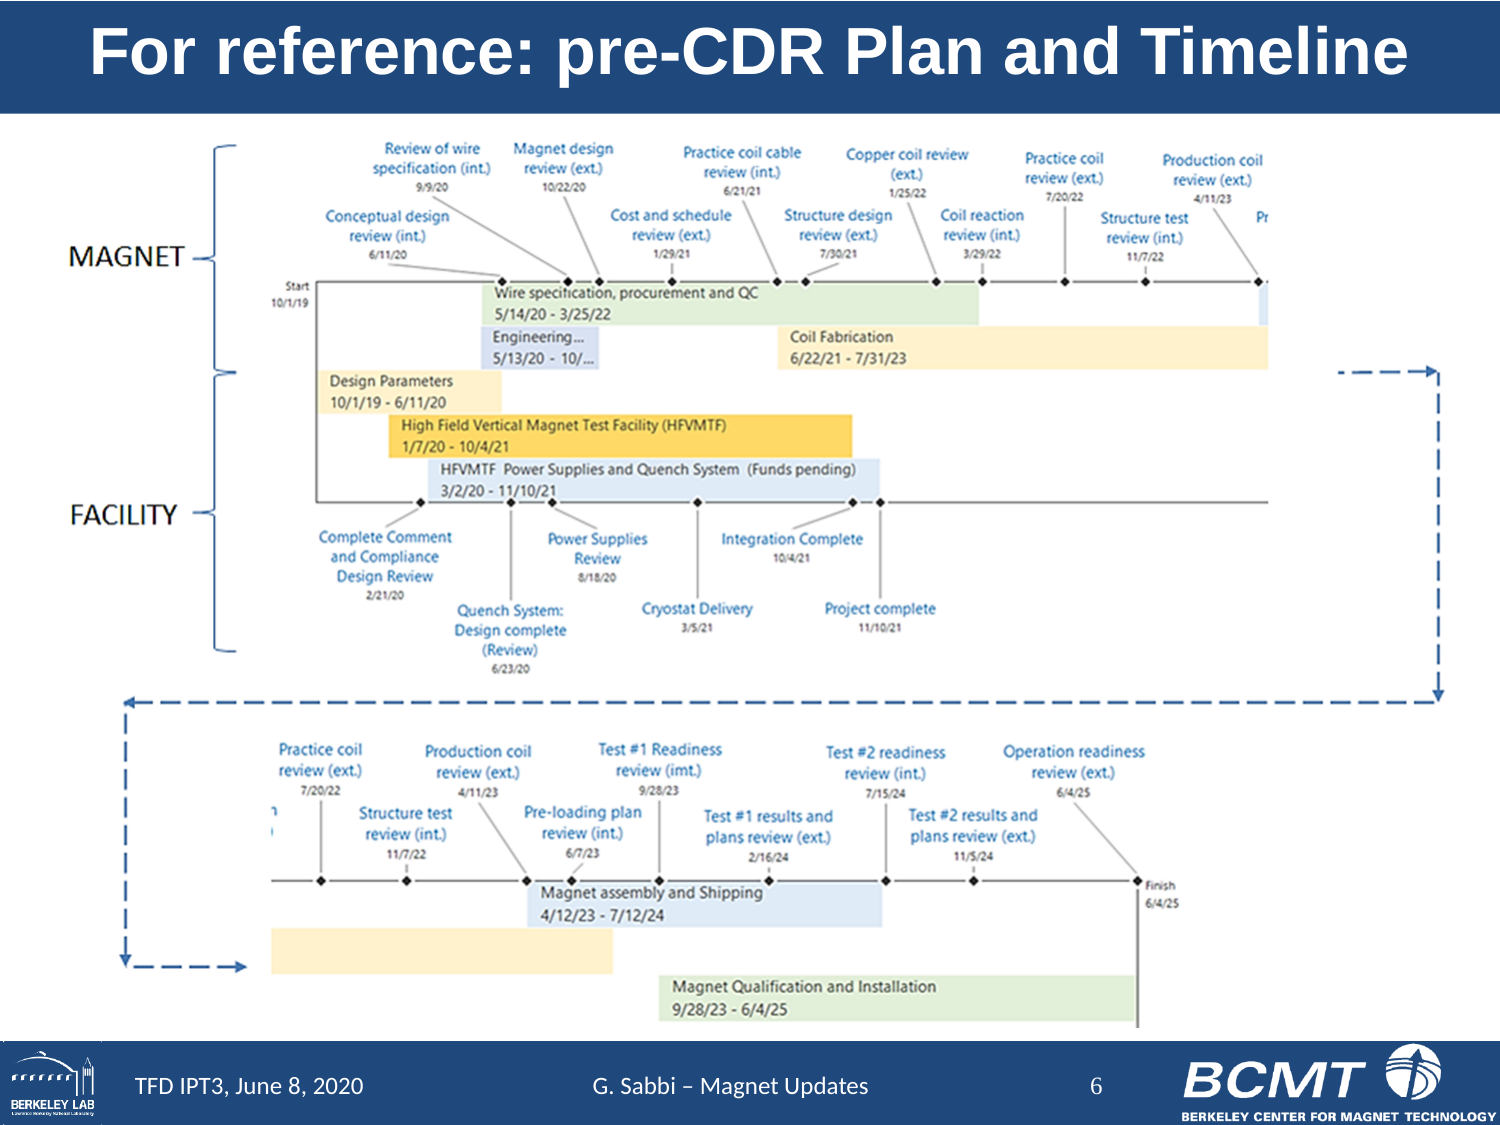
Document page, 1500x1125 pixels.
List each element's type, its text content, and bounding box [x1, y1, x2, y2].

title For reference: pre-CDR Plan and Timeline [37, 12, 1463, 103]
picture [3, 1041, 102, 1125]
picture [1180, 1041, 1500, 1123]
picture [48, 137, 1452, 1028]
